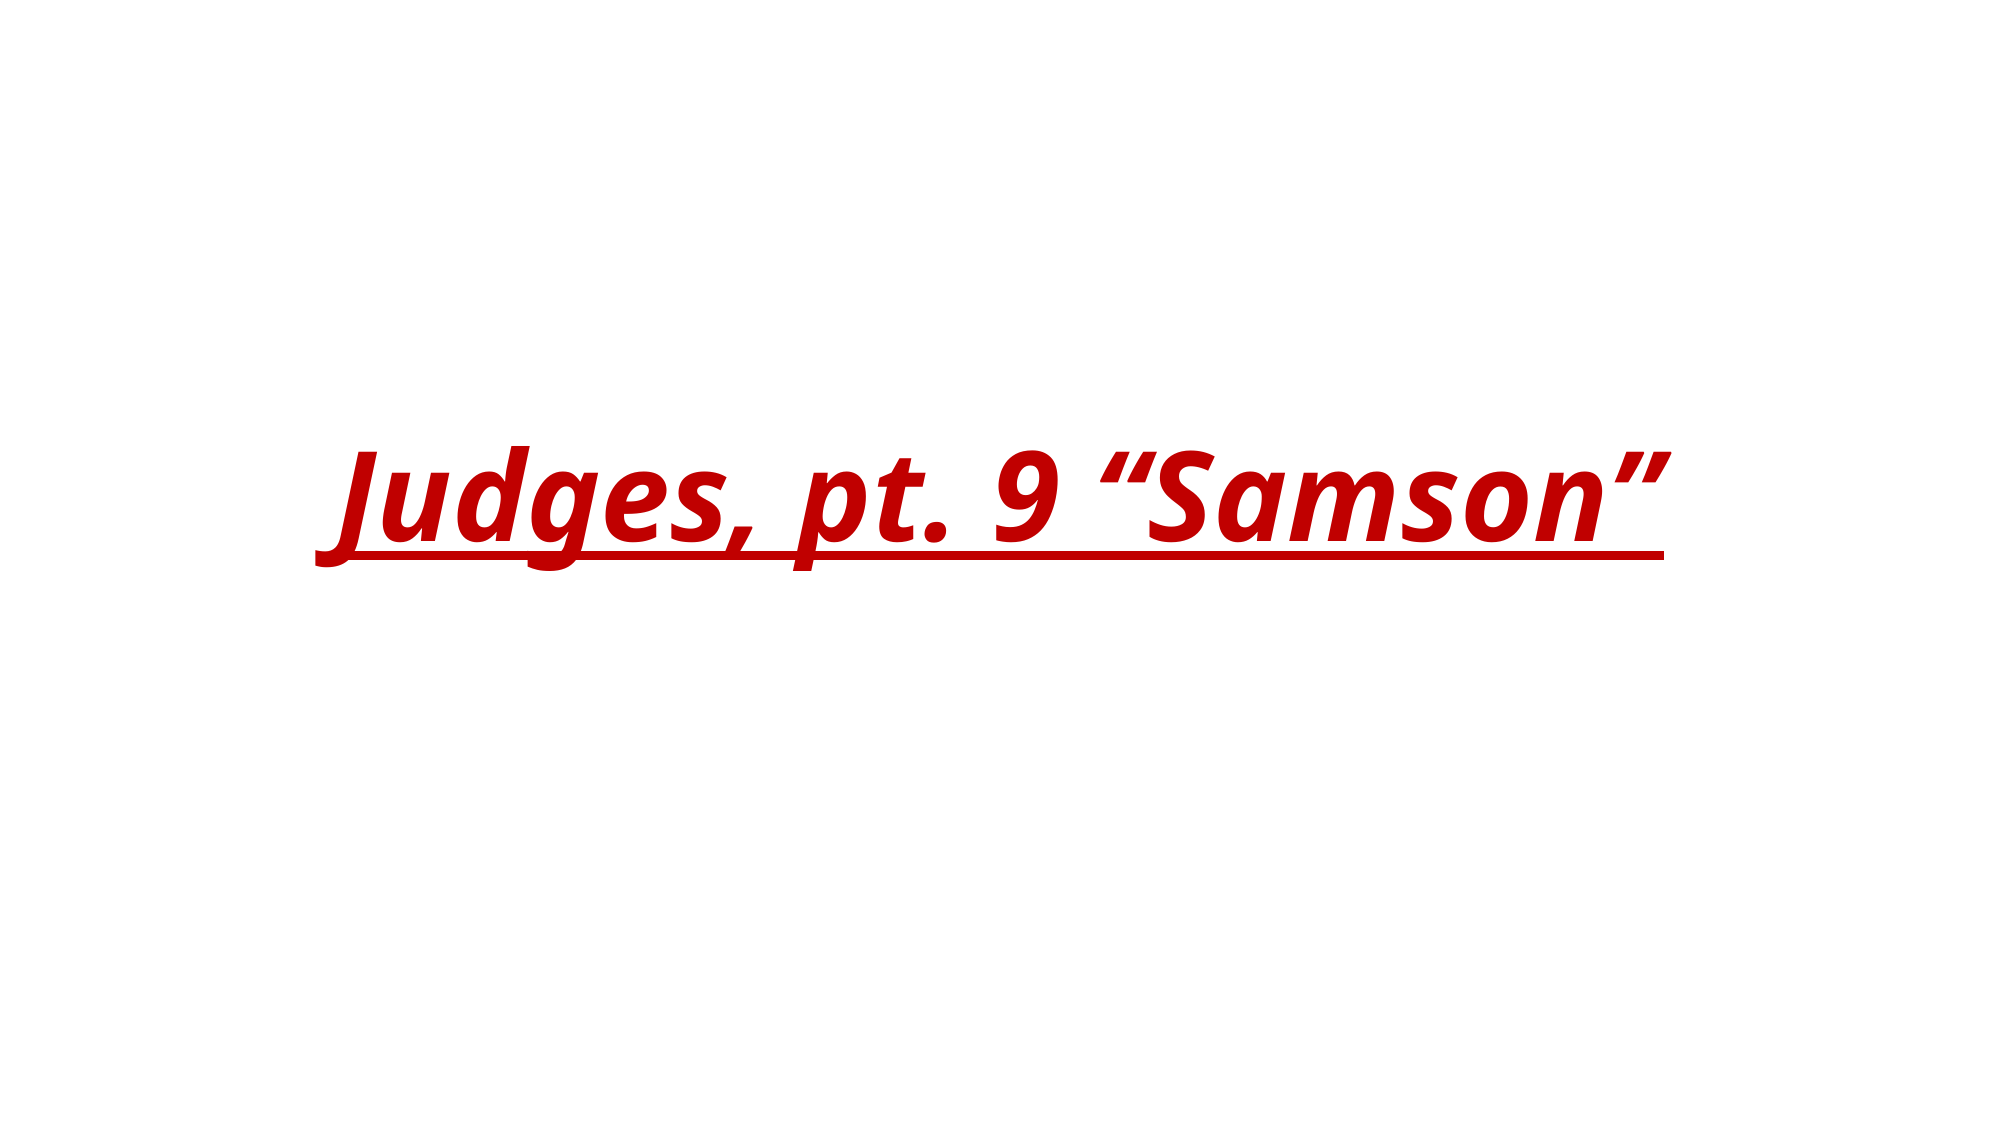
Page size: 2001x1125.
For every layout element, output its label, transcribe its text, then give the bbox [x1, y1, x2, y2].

title Judges, pt. 9 “Samson” [249, 184, 1750, 576]
